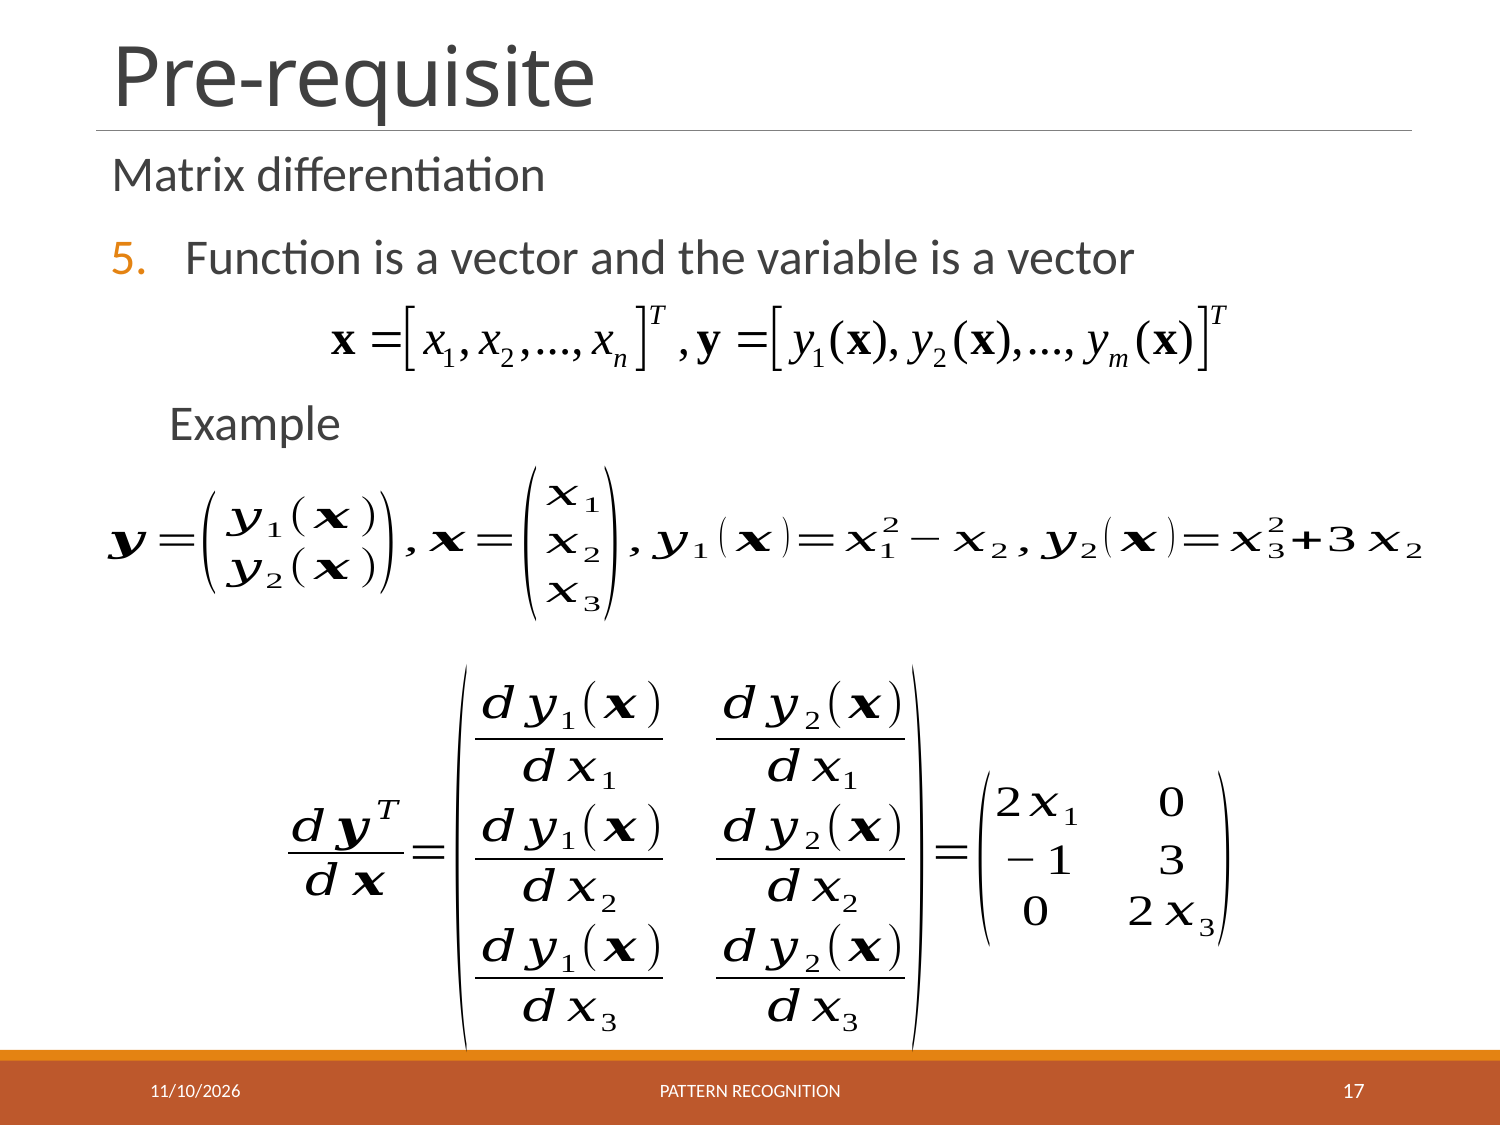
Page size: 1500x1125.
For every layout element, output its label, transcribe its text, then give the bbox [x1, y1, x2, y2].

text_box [323, 293, 1240, 384]
footer Pattern recognition [453, 1059, 1047, 1120]
slide_number 17 [1218, 1059, 1380, 1120]
list Matrix differentiation Function is a vector and the variable is a vector Example [96, 140, 1413, 1034]
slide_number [135, 1059, 440, 1120]
title Pre-requisite [96, 19, 1413, 131]
